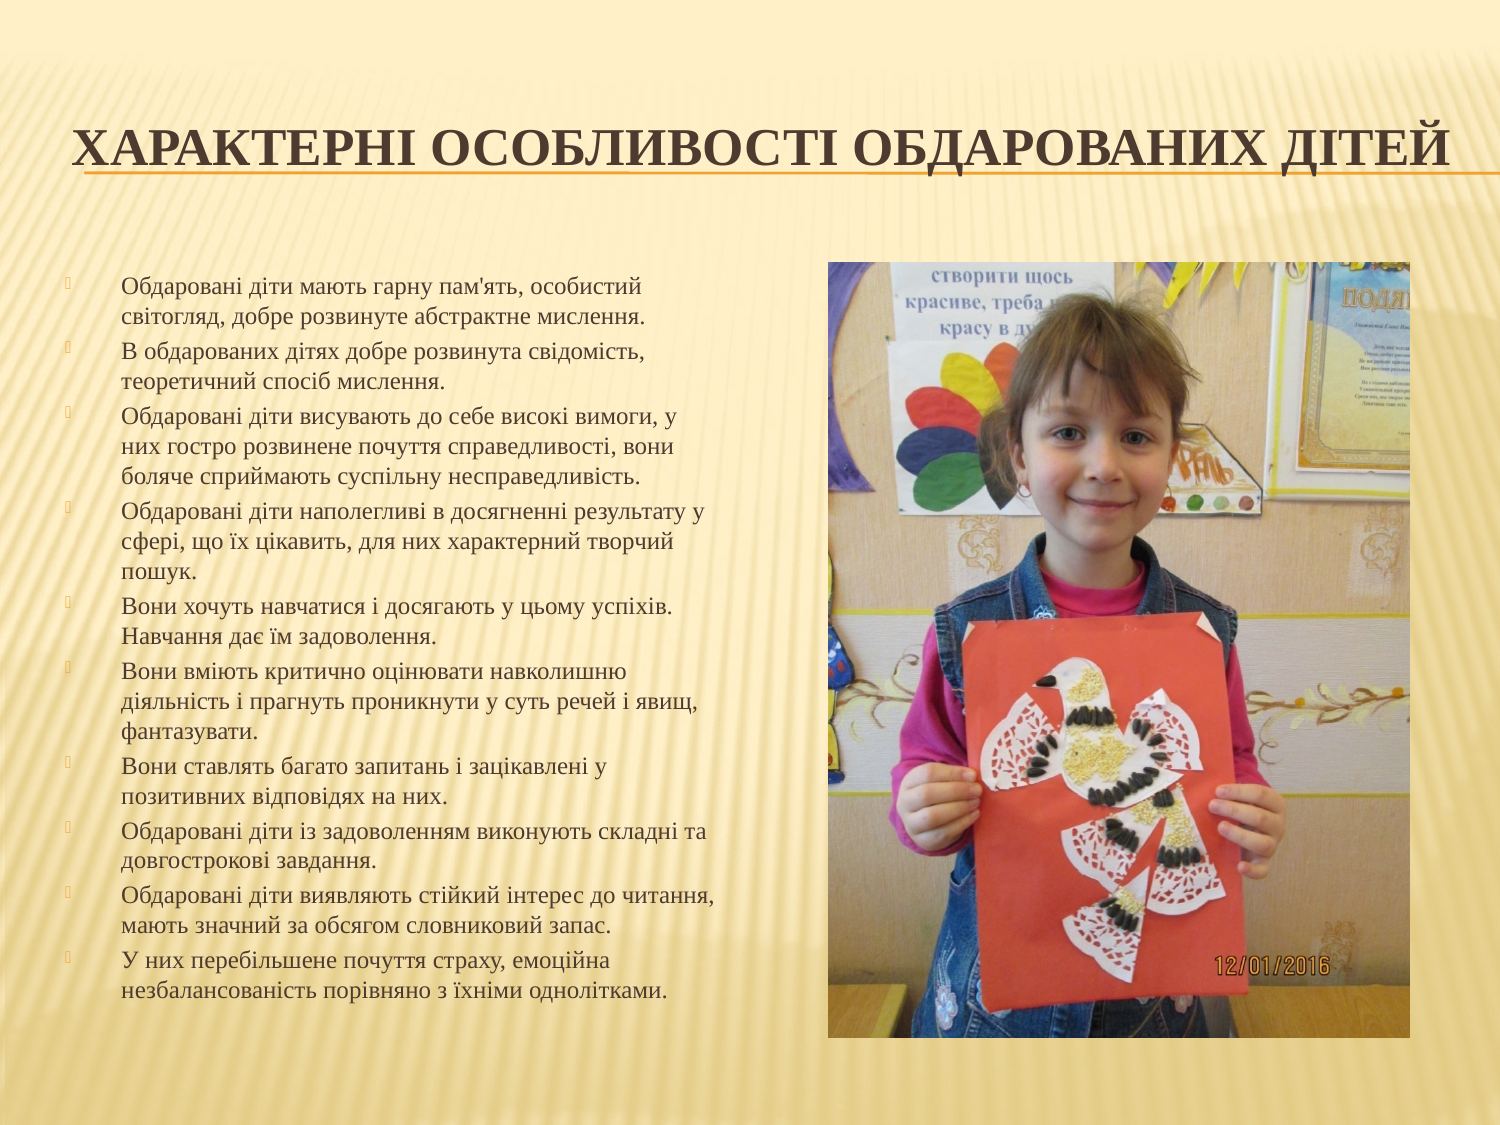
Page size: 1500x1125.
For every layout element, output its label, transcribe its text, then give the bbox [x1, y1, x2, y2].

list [827, 262, 1410, 1038]
title Характерні особливості обдарованих дітей [49, 75, 1475, 213]
list Обдаровані діти мають гарну пам'ять, особистий світогляд, доб­ре розвинуте абстрактне мислення. В обдарованих дітях добре розвинута свідомість, теоретичний спосіб мислення. Обдаровані діти висувають до себе високі вимоги, у них гостро розвинене почуття справедливості, вони боляче сприймають суспільну несправедливість. Обдаровані діти наполегливі в досягненні результату у сфері, що їх цікавить, для них характерний творчий пошук. Вони хочуть навчатися і досягають у цьому успіхів. Навчання дає їм задоволення. Вони вміють критично оцінювати навколишню діяльність і прагнуть проникнути у суть речей і явищ, фантазувати. Вони ставлять багато запитань і зацікавлені у позитивних відповідях на них. Обдаровані діти із задоволенням виконують складні та довгострокові завдання. Обдаровані діти виявляють стійкий інтерес до читання, мають значний за обсягом словниковий запас. У них перебільшене почуття страху, емоційна незбалансованість порівняно з їхніми однолітками. [49, 262, 738, 1038]
